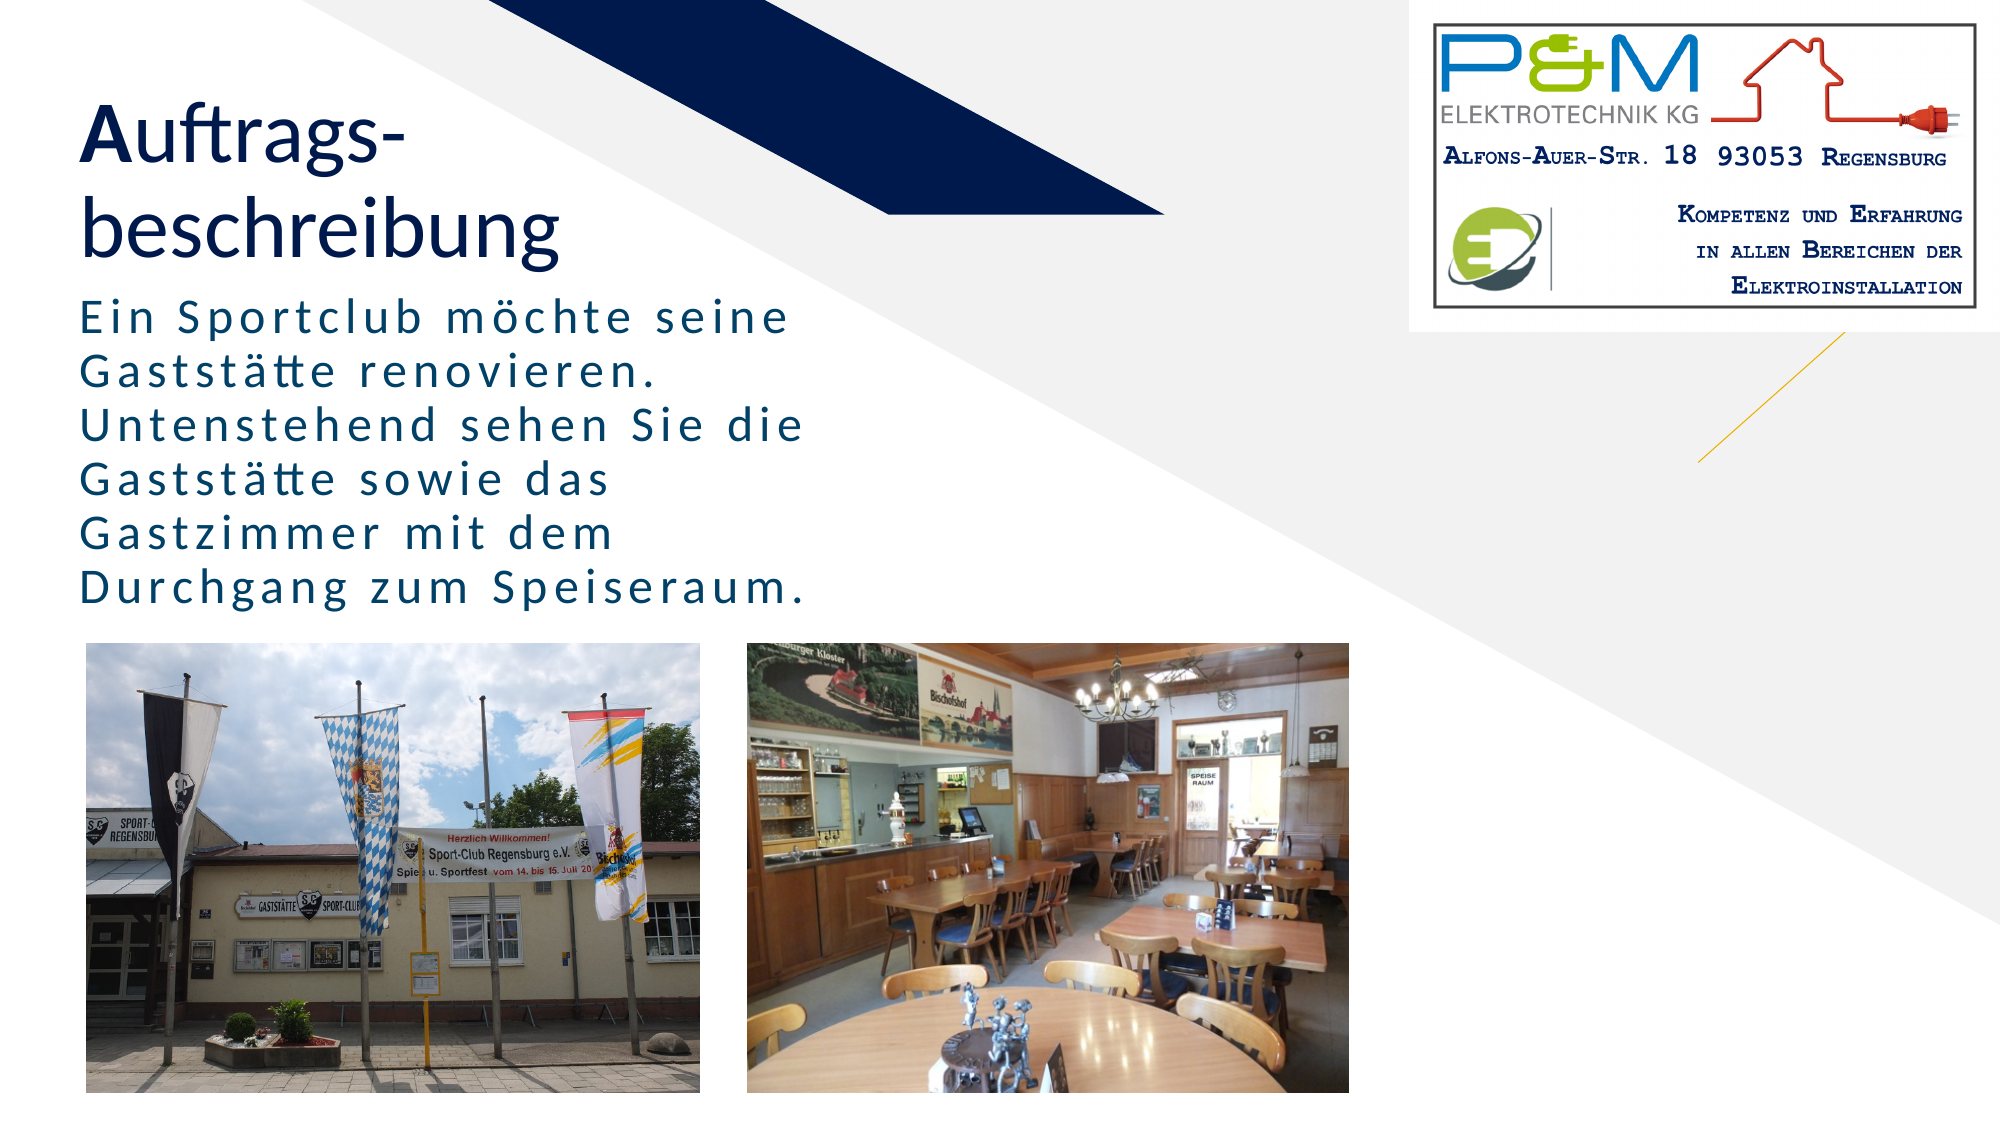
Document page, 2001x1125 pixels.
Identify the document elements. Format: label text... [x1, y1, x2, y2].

picture [86, 643, 700, 1093]
picture [747, 643, 1350, 1093]
list Ein Sportclub möchte seine Gaststätte renovieren. Untenstehend sehen Sie die Gaststätte sowie das Gastzimmer mit dem Durchgang zum Speiseraum. [64, 283, 883, 717]
text_box Auftrags- beschreibung [64, 77, 1270, 277]
picture [1409, 0, 2000, 332]
